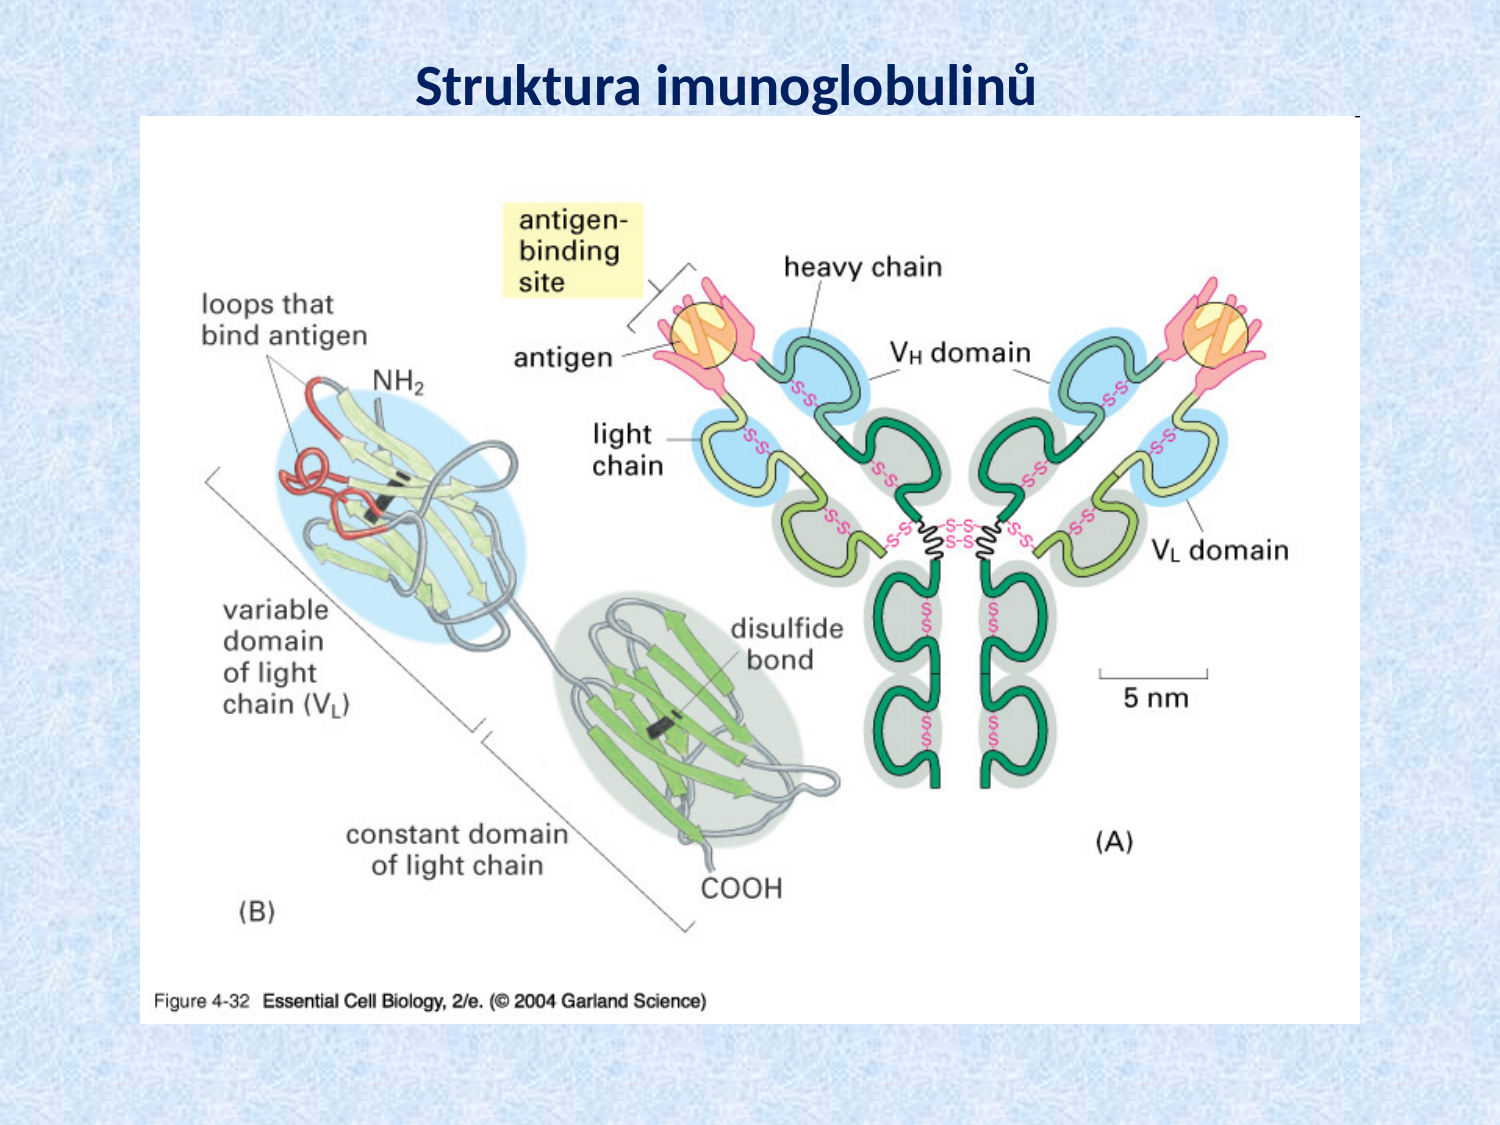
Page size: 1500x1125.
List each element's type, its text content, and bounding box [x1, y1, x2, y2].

title Struktura imunoglobulinů [222, 58, 1231, 106]
picture [0, 0, 1500, 1125]
